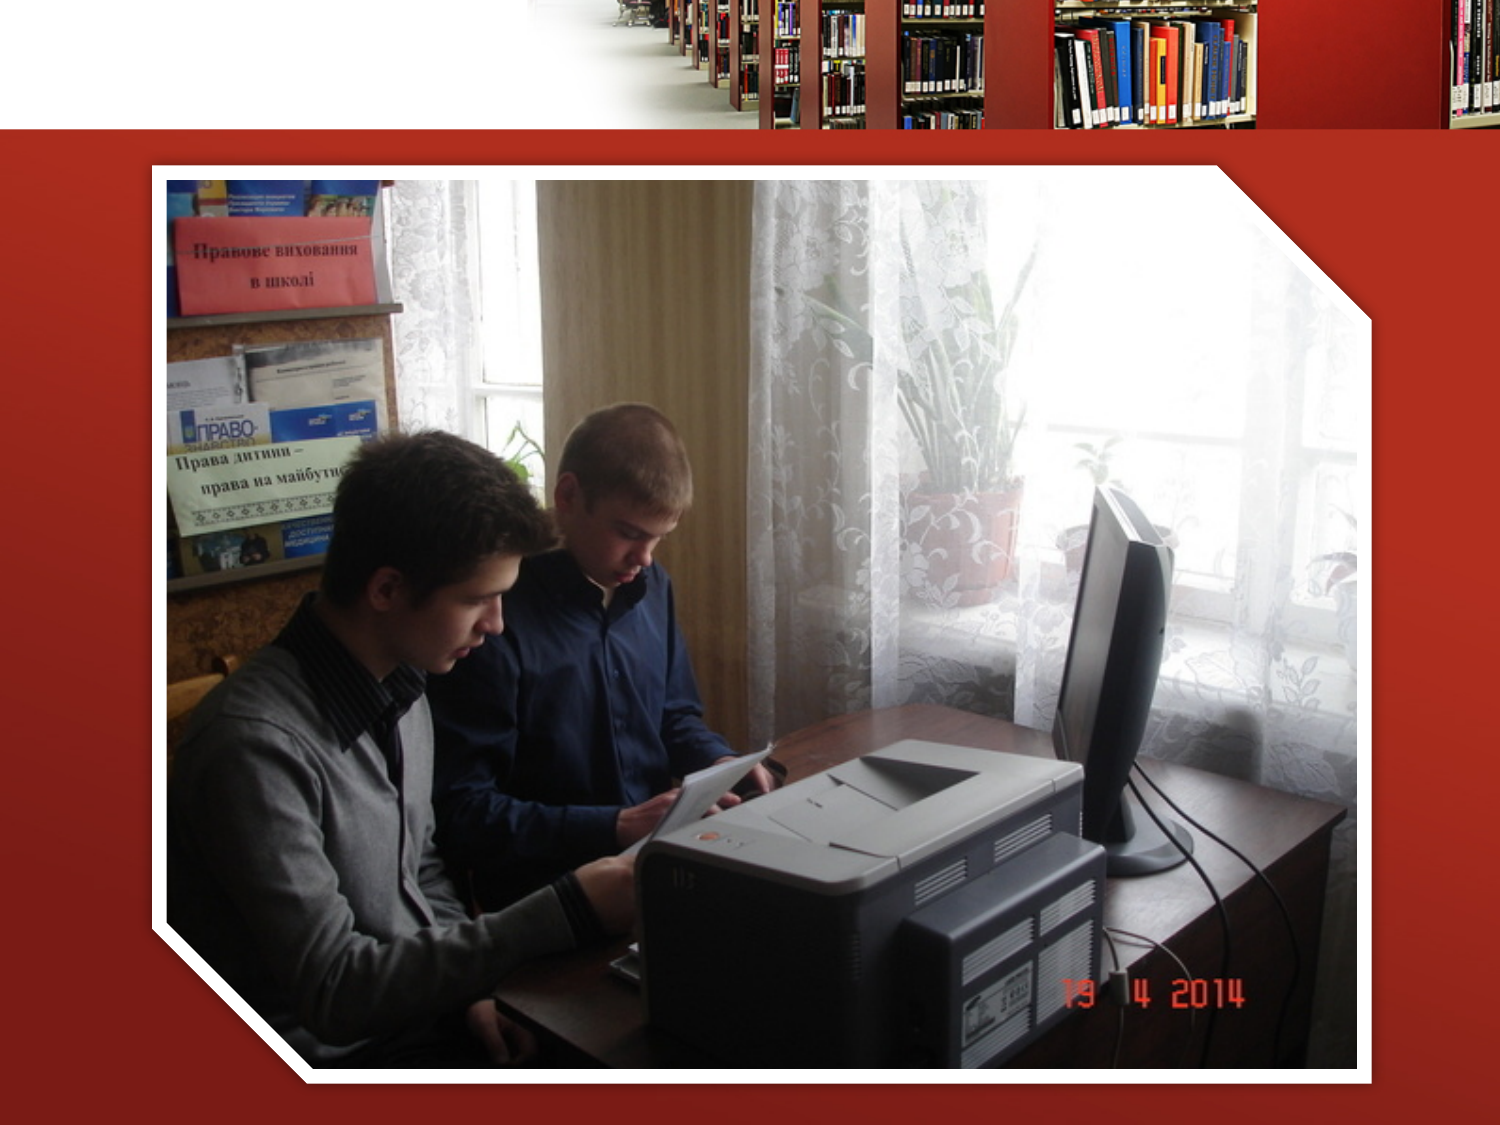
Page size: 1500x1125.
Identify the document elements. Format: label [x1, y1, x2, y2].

list [159, 172, 1365, 1077]
picture [0, 0, 1500, 1125]
